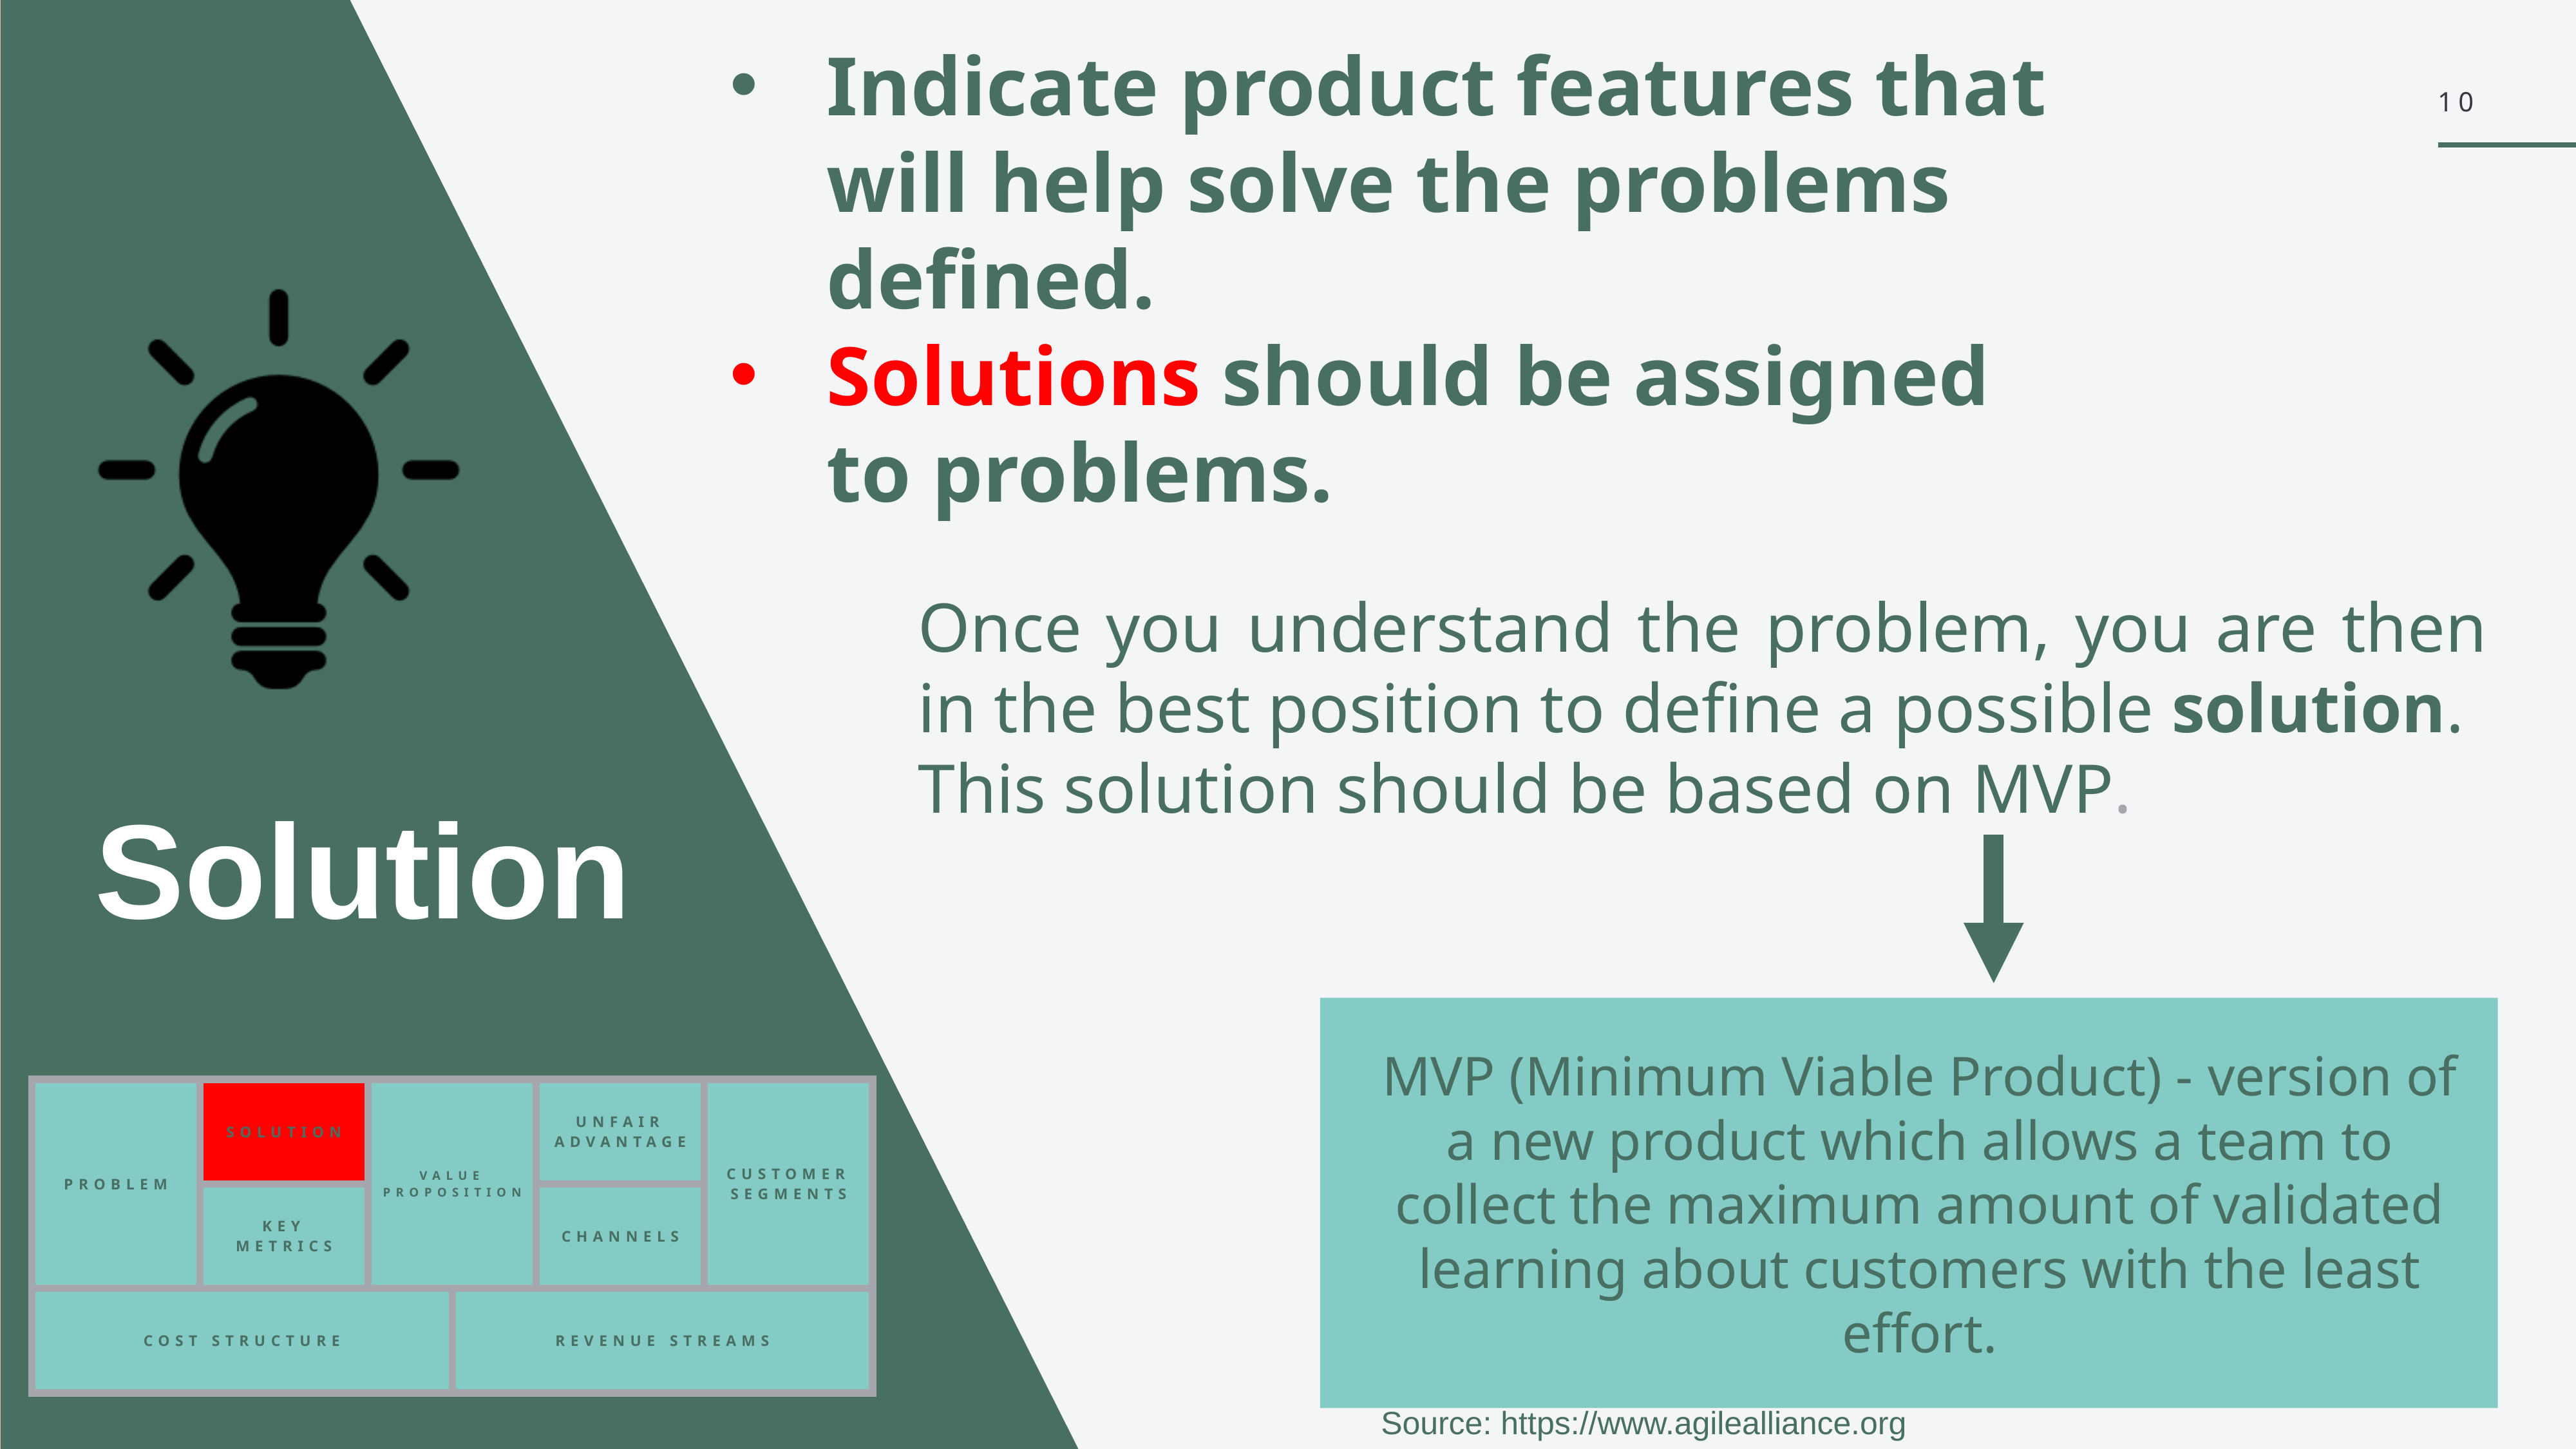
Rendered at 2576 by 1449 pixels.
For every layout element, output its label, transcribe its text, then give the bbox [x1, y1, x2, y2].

table_header Customer Segments [708, 1083, 869, 1285]
text_box [0, 0, 1079, 1449]
table_cell Channels [540, 1188, 701, 1285]
table_header Solution [204, 1083, 365, 1180]
table_header Unfair advantage [540, 1083, 701, 1180]
picture [62, 273, 491, 701]
table_cell Cost Structure [35, 1292, 449, 1389]
slide_number 10 [2433, 80, 2498, 121]
text_box Indicate product features that will help solve the problems defined. Solutions should be assigned to problems. [720, 30, 2058, 523]
table_cell Key metrics [204, 1188, 365, 1285]
text_box Once you understand the problem, you are then in the best position to define a possible solution. This solution should be based on MVP. [908, 580, 2498, 831]
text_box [1320, 997, 2498, 1408]
table_cell Revenue streams [456, 1292, 869, 1389]
text_box Solution [91, 811, 1053, 1126]
table_header Problem [35, 1083, 196, 1285]
table_header Value Proposition [372, 1083, 533, 1285]
